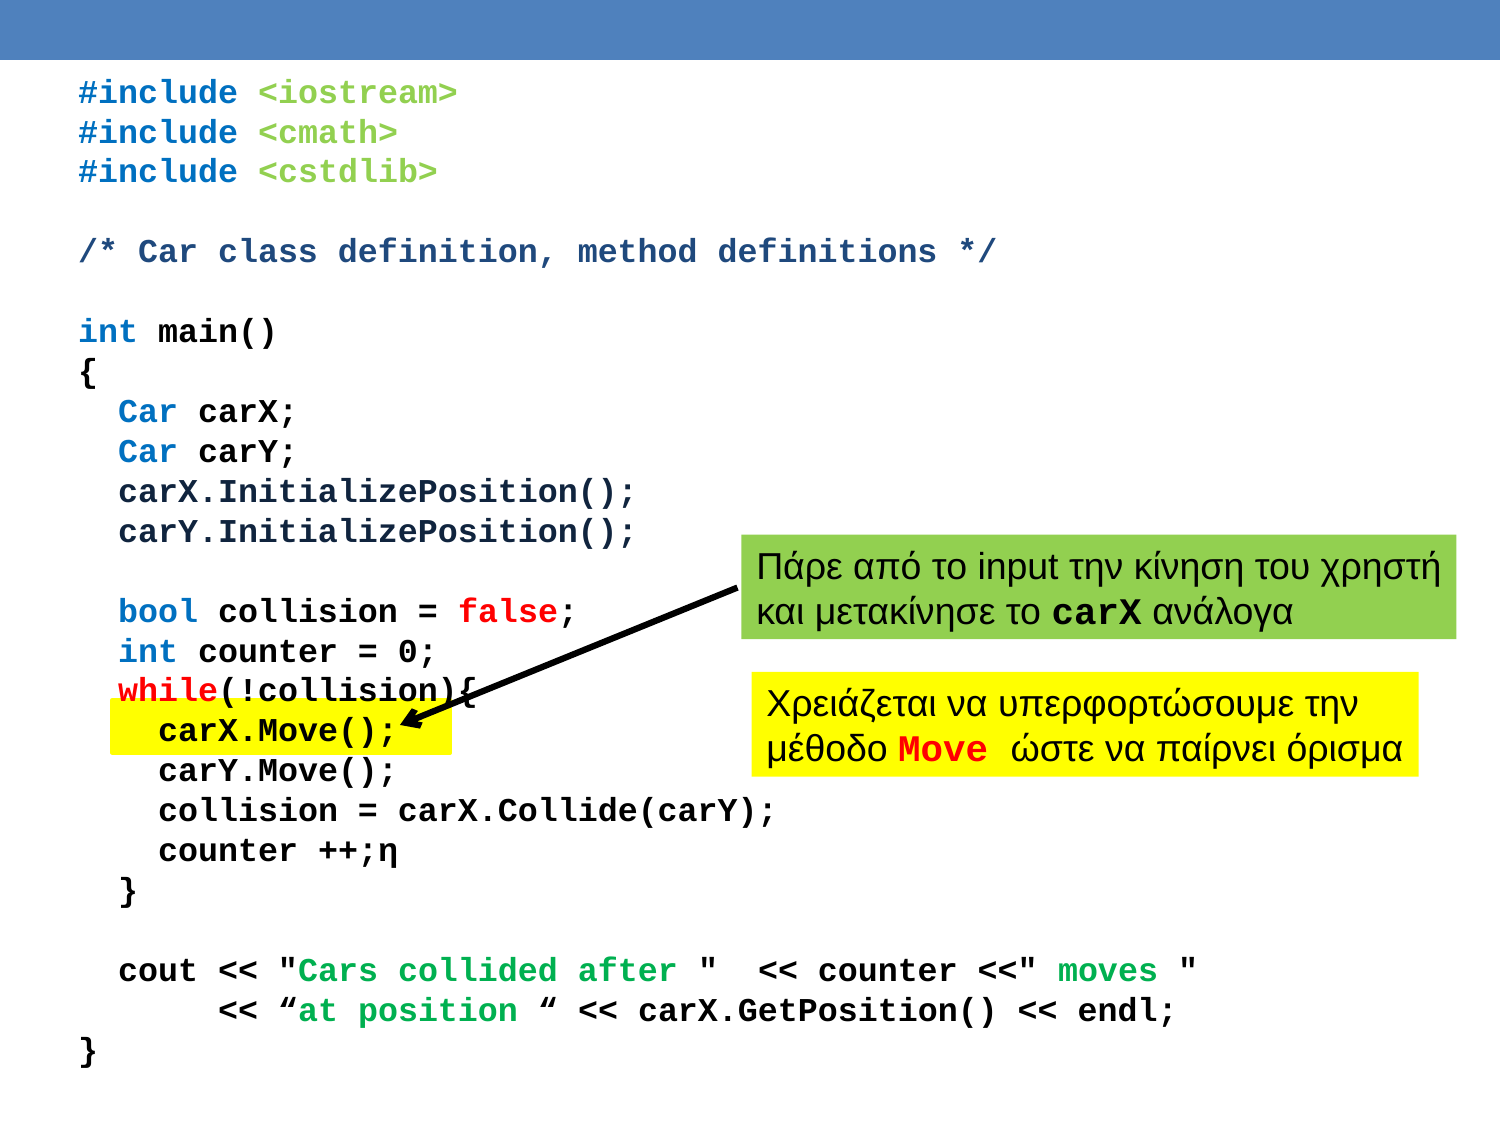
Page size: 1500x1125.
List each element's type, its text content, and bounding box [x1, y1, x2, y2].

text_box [399, 587, 738, 726]
text_box Χρειάζεται να υπερφορτώσουμε την μέθοδο Move ώστε να παίρνει όρισμα [751, 671, 1419, 777]
text_box #include <iostream> #include <cmath> #include <cstdlib> /* Car class definition, method definitions */ int main() { Car carX; Car carY; carX.InitializePosition(); carY.InitializePosition(); bool collision = false; int counter = 0; while(!collision){ carX.Move(); carY.Move(); collision = carX.Collide(carY); counter ++;η } cout << "Cars collided after " << counter <<" moves " << “at position “ << carX.GetPosition() << endl; } [63, 62, 1234, 1076]
text_box Πάρε από το input την κίνηση του χρηστή και μετακίνησε το carX ανάλογα [741, 534, 1457, 640]
